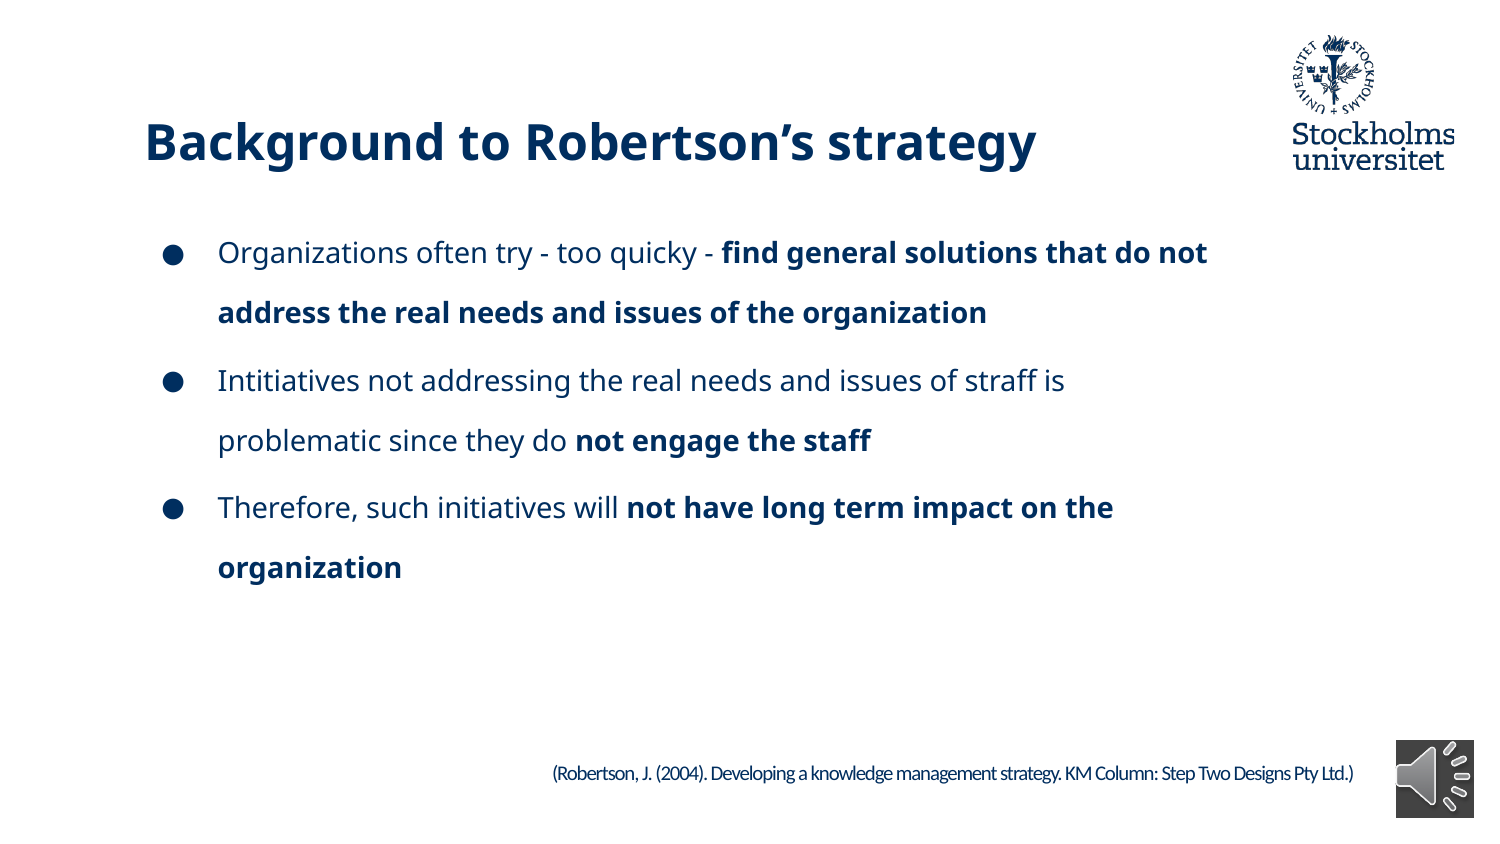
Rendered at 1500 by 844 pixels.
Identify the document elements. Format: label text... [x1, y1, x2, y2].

text_box Organizations often try - too quicky - find general solutions that do not address the real needs and issues of the organization Intitiatives not addressing the real needs and issues of straff is problematic since they do not engage the staff Therefore, such initiatives will not have long term impact on the organization [159, 209, 1229, 844]
picture [1394, 738, 1476, 819]
text_box (Robertson, J. (2004). Developing a knowledge management strategy. KM Column: Step Two Designs Pty Ltd.) [549, 759, 1389, 785]
title Background to Robertson’s strategy [142, 110, 1229, 252]
picture [1293, 35, 1455, 170]
